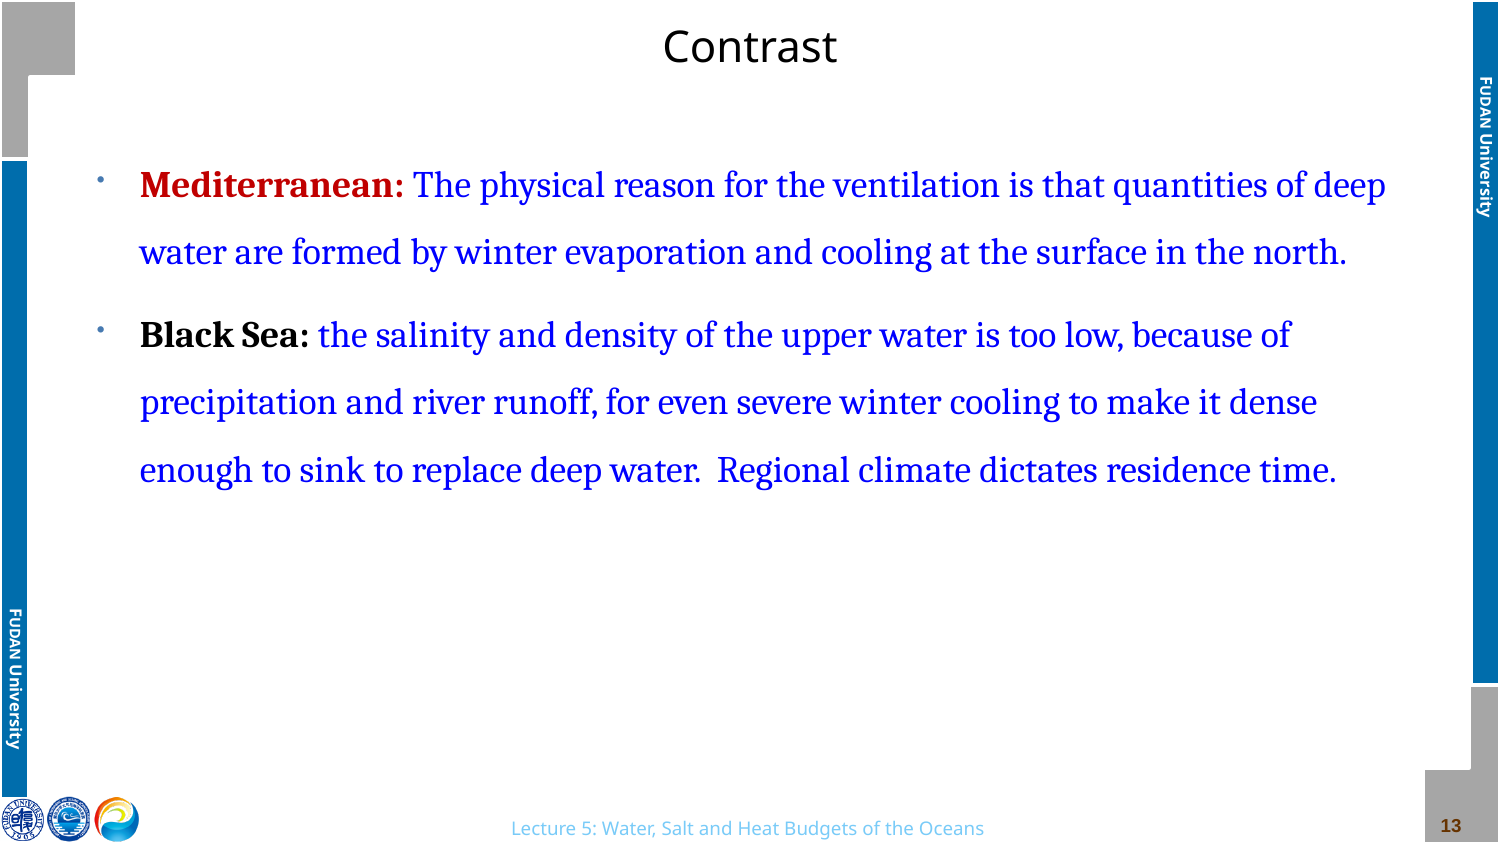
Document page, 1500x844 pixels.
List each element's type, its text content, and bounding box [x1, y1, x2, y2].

picture [94, 797, 139, 842]
title Contrast [243, 23, 1257, 68]
picture [47, 794, 90, 842]
list Mediterranean: The physical reason for the ventilation is that quantities of deep water are formed by winter evaporation and cooling at the surface in the north. Black Sea: the salinity and density of the upper water is too low, because of precipitation and river runoff, for even severe winter cooling to make it dense enough to sink to replace deep water. Regional climate dictates residence time. [82, 129, 1418, 687]
picture [0, 797, 44, 841]
